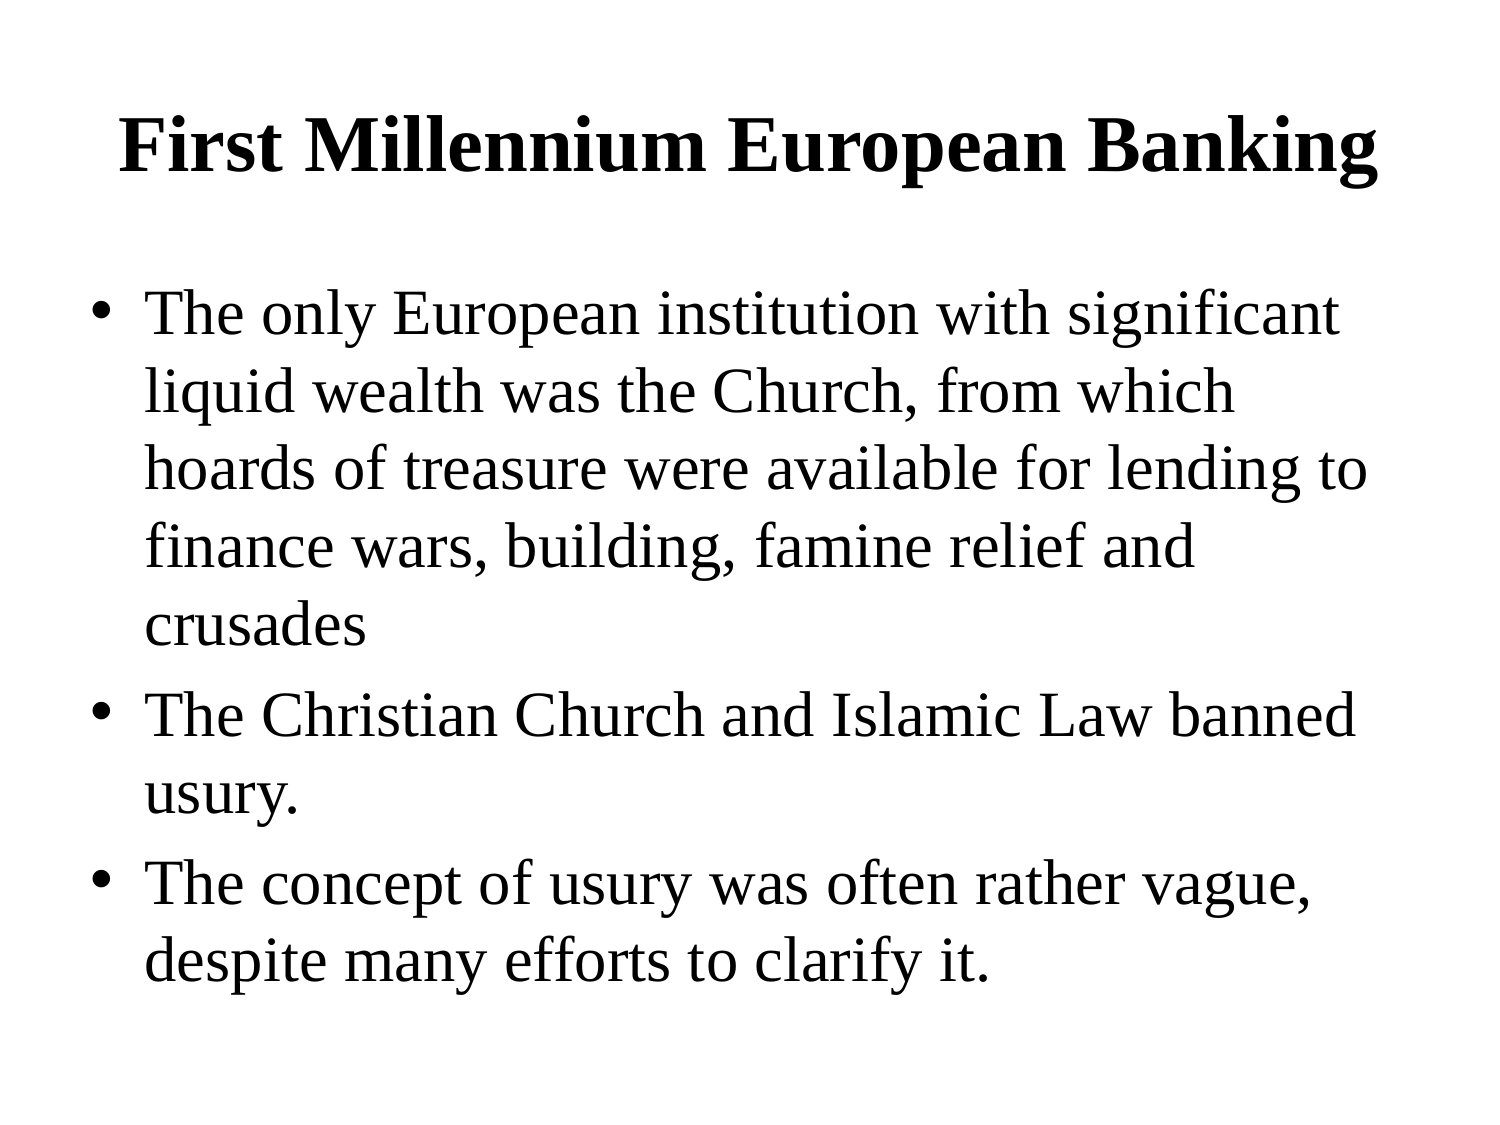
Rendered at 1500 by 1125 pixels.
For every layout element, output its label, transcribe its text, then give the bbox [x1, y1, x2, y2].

title First Millennium European Banking [75, 45, 1425, 233]
list The only European institution with significant liquid wealth was the Church, from which hoards of treasure were available for lending to finance wars, building, famine relief and crusades The Christian Church and Islamic Law banned usury. The concept of usury was often rather vague, despite many efforts to clarify it. [75, 262, 1425, 1005]
